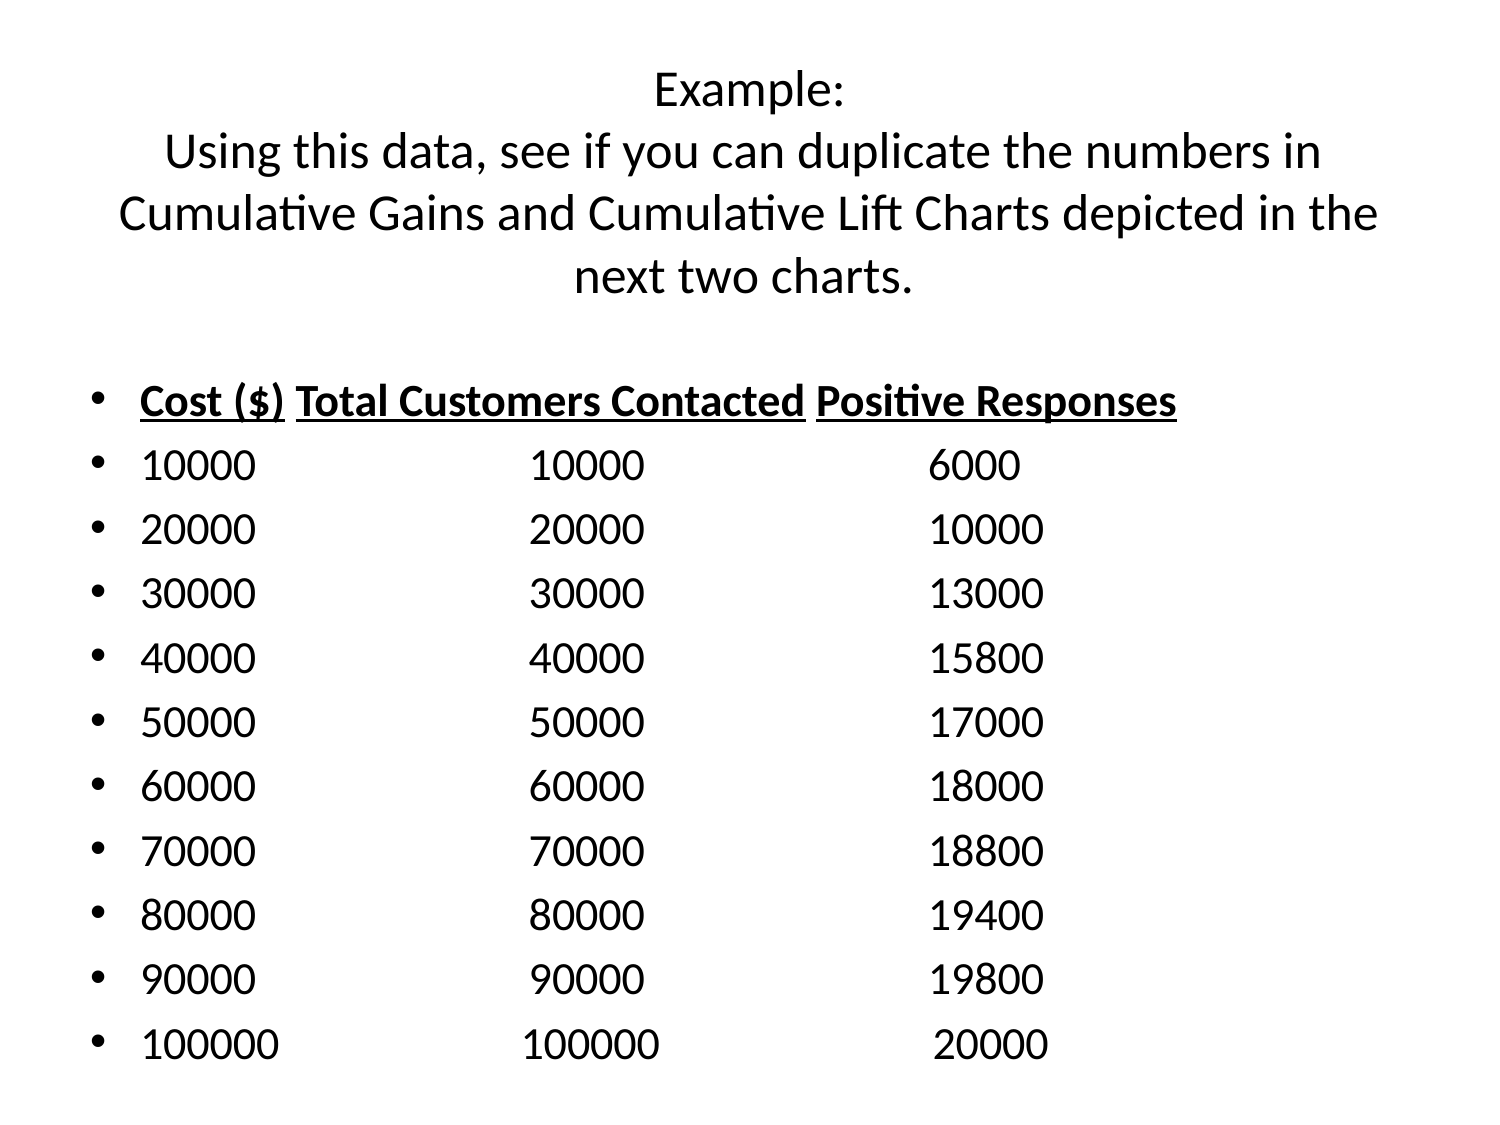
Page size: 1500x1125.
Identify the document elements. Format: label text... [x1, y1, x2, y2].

title Example: Using this data, see if you can duplicate the numbers in Cumulative Gains and Cumulative Lift Charts depicted in the next two charts. [75, 45, 1425, 313]
list Cost ($) Total Customers Contacted Positive Responses 10000 10000 6000 20000 20000 10000 30000 30000 13000 40000 40000 15800 50000 50000 17000 60000 60000 18000 70000 70000 18800 80000 80000 19400 90000 90000 19800 100000 100000 20000 [75, 362, 1425, 1088]
